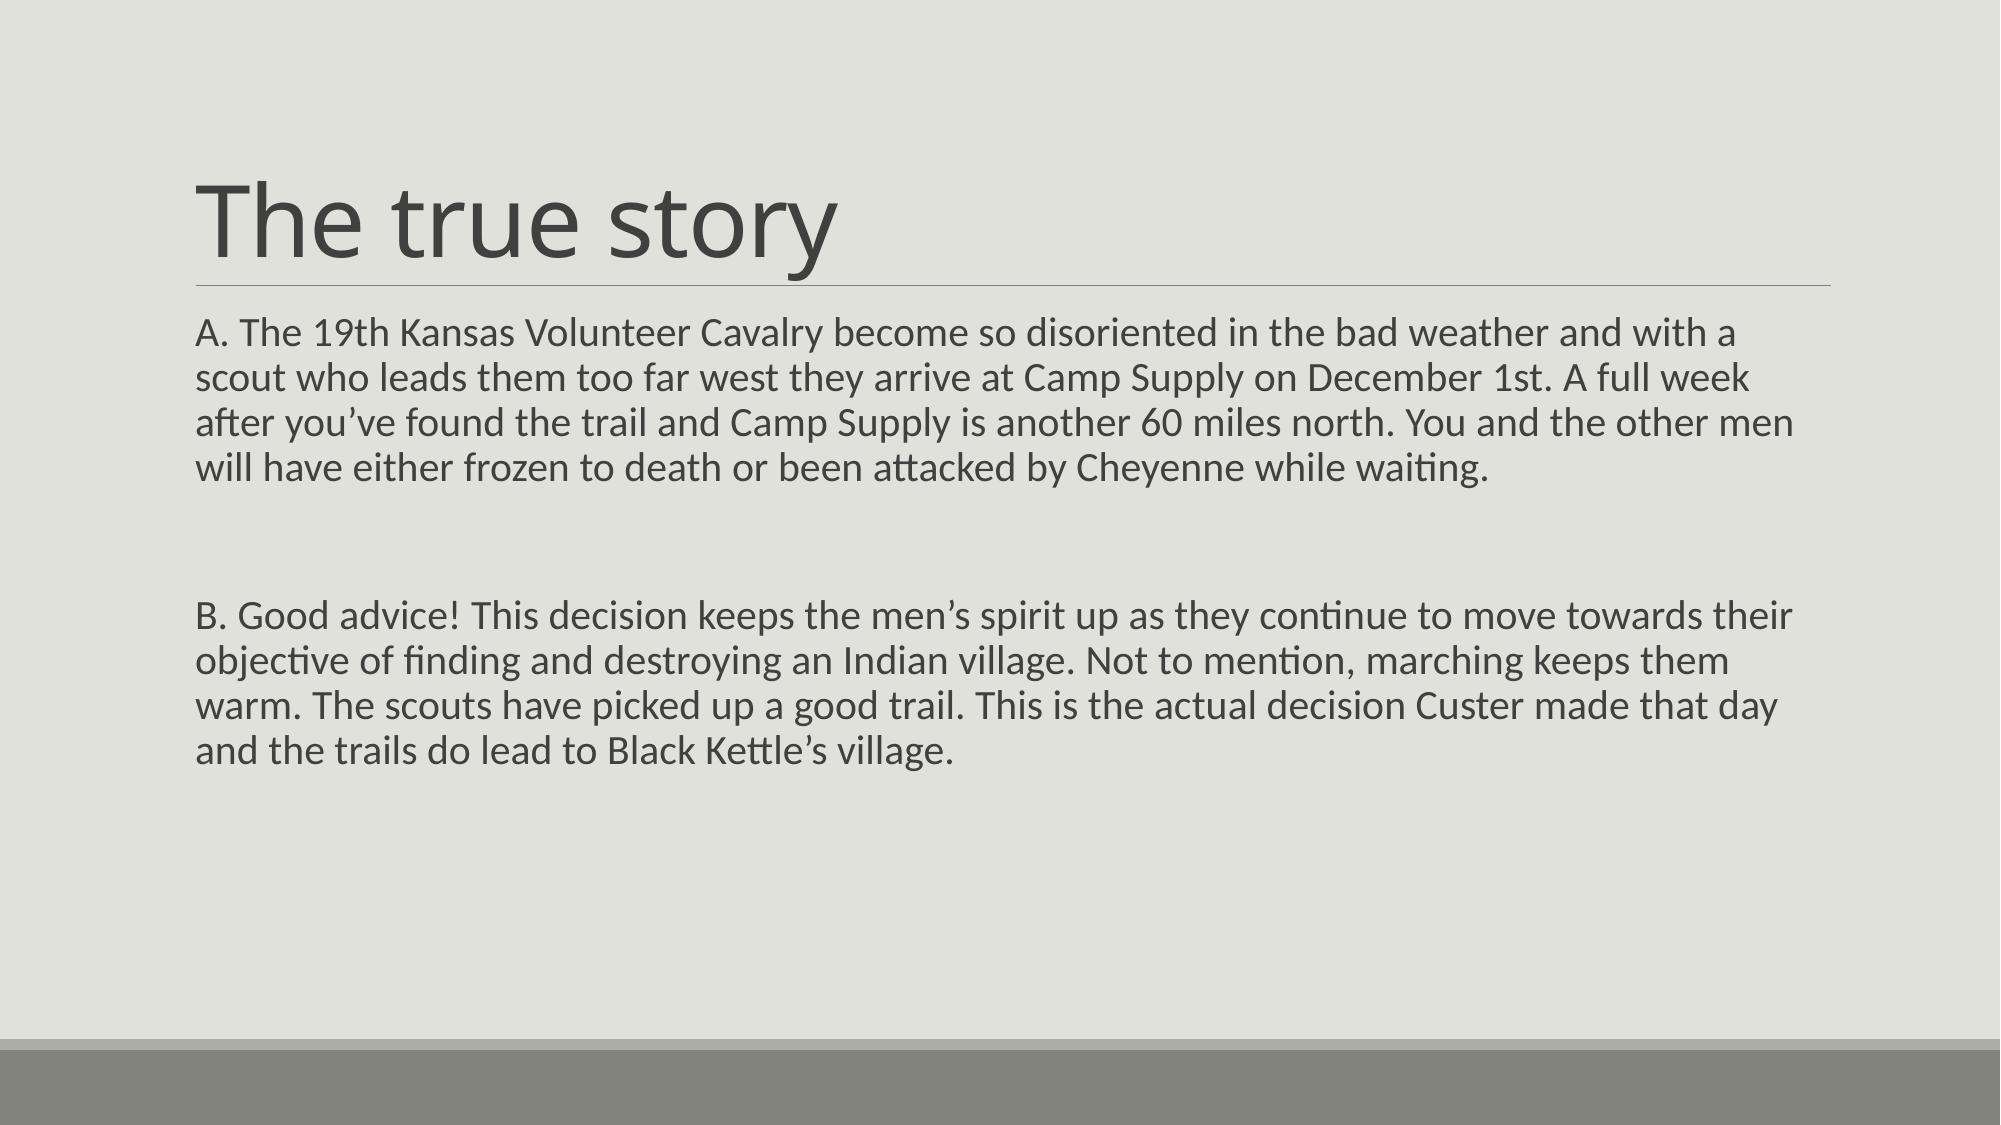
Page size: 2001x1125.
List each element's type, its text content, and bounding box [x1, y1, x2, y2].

title The true story [180, 47, 1830, 285]
list A. The 19th Kansas Volunteer Cavalry become so disoriented in the bad weather and with a scout who leads them too far west they arrive at Camp Supply on December 1st. A full week after you’ve found the trail and Camp Supply is another 60 miles north. You and the other men will have either frozen to death or been attacked by Cheyenne while waiting. B. Good advice! This decision keeps the men’s spirit up as they continue to move towards their objective of finding and destroying an Indian village. Not to mention, marching keeps them warm. The scouts have picked up a good trail. This is the actual decision Custer made that day and the trails do lead to Black Kettle’s village. [180, 302, 1830, 963]
